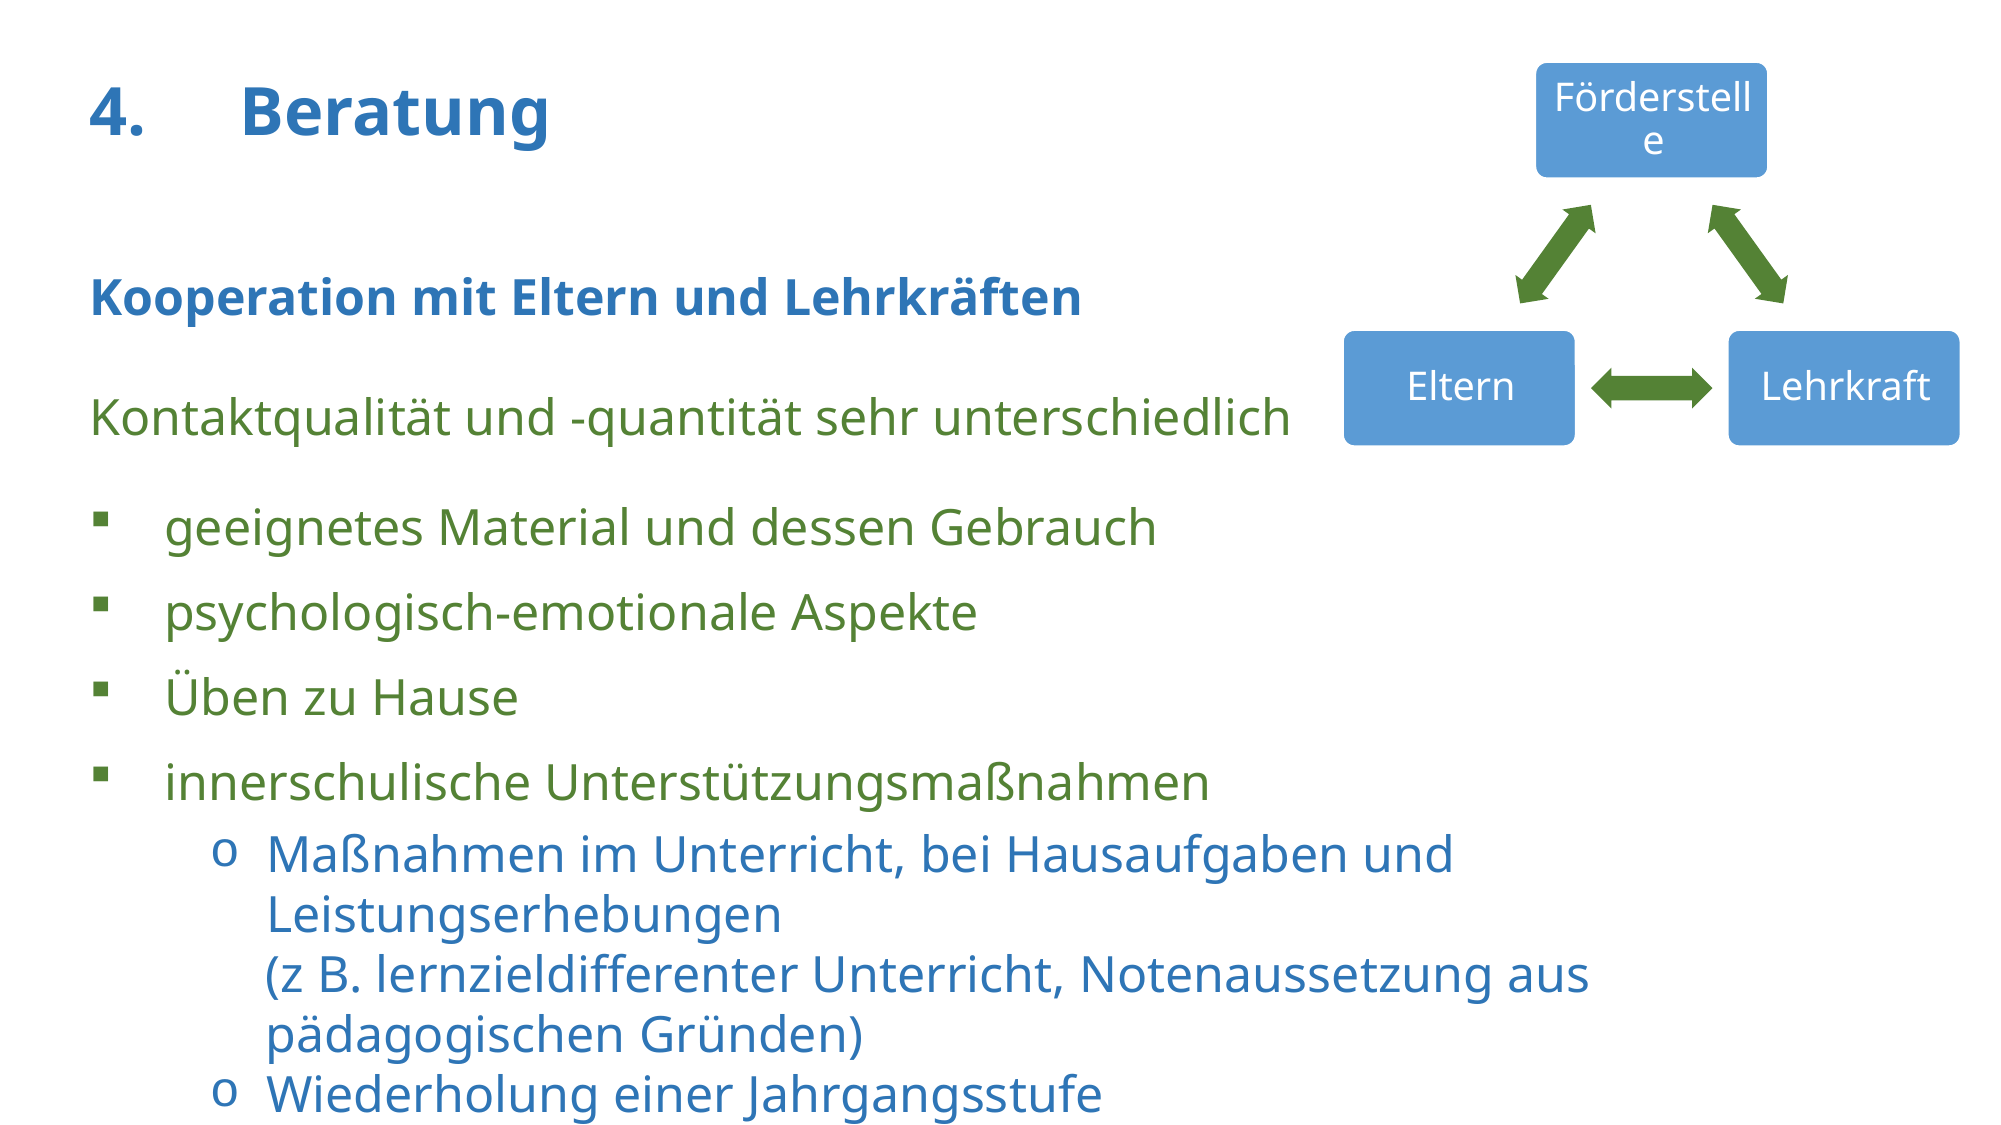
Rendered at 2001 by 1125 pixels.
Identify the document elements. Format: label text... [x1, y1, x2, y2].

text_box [1314, 61, 1990, 512]
text_box 4. Beratung [74, 61, 1314, 157]
text_box Kooperation mit Eltern und Lehrkräften Kontaktqualität und -quantität sehr unterschiedlich geeignetes Material und dessen Gebrauch psychologisch-emotionale Aspekte Üben zu Hause innerschulische Unterstützungsmaßnahmen Maßnahmen im Unterricht, bei Hausaufgaben und Leistungserhebungen (z B. lernzieldifferenter Unterricht, Notenaussetzung aus pädagogischen Gründen) Wiederholung einer Jahrgangsstufe [74, 257, 1846, 1125]
